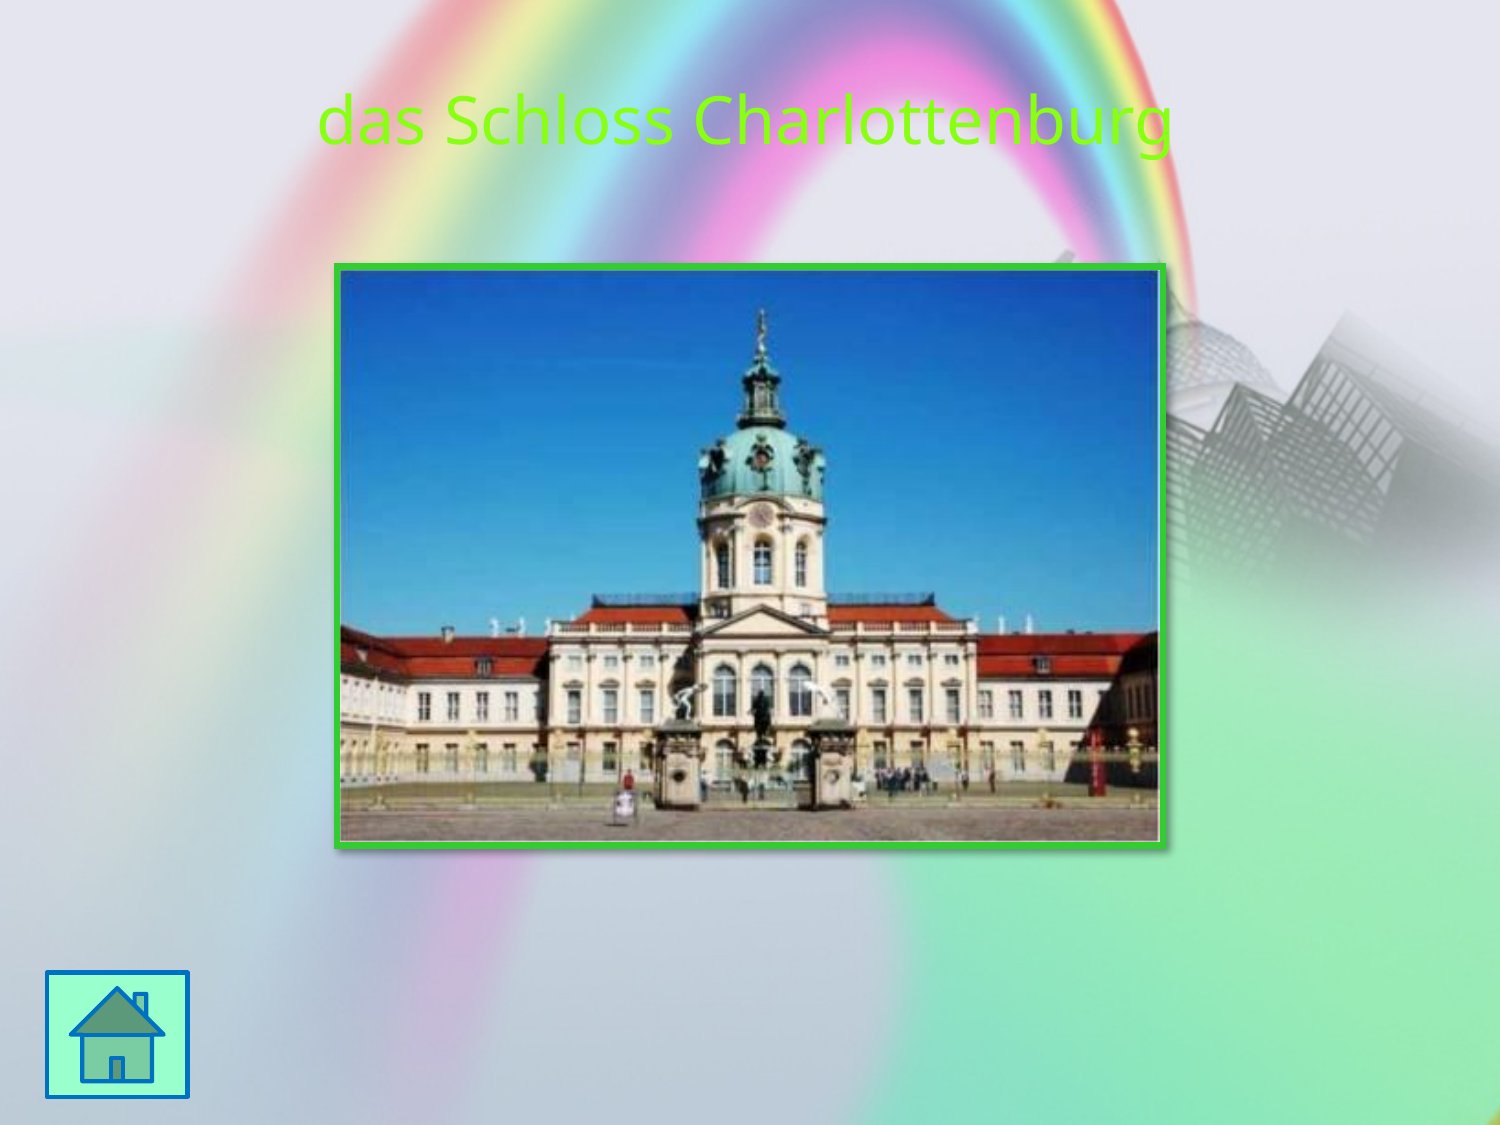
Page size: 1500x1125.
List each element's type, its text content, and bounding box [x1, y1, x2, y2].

picture [0, 0, 1500, 1125]
text_box [45, 970, 190, 1099]
text_box das Schloss Charlottenburg [301, 70, 1192, 165]
